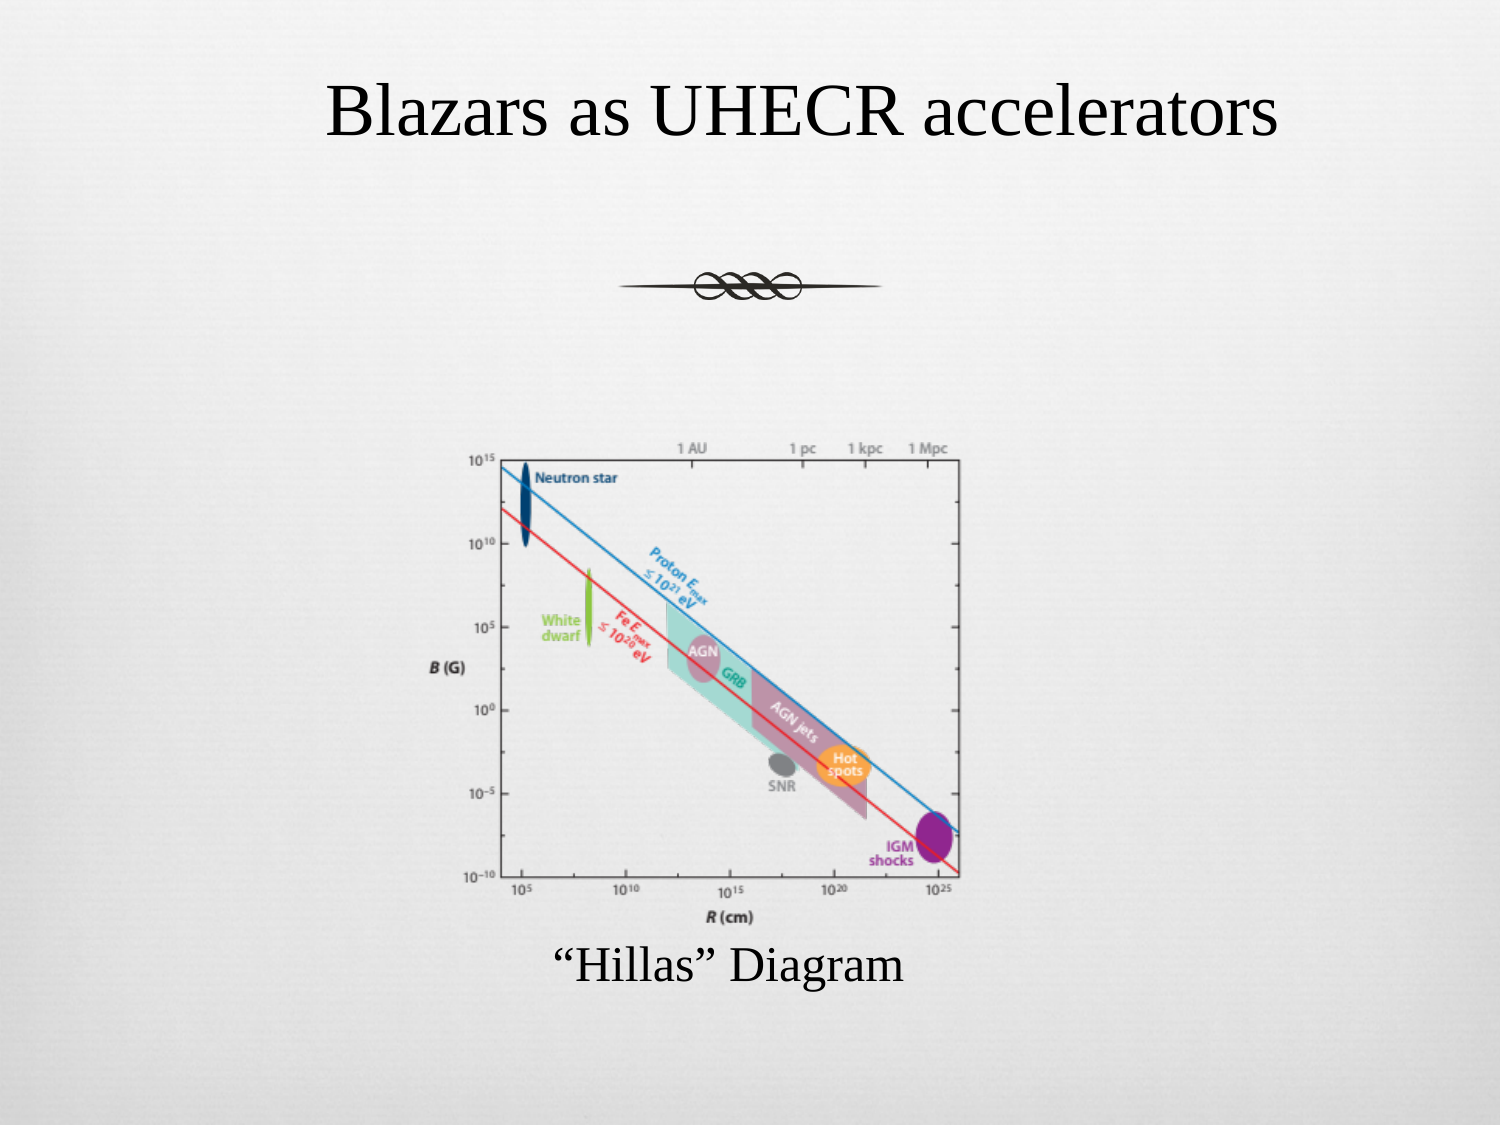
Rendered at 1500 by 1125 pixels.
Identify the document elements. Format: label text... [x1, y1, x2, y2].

picture [615, 272, 885, 300]
text_box “Hillas” Diagram [537, 924, 1051, 999]
title Blazars as UHECR accelerators [73, 0, 1500, 218]
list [416, 386, 1026, 982]
